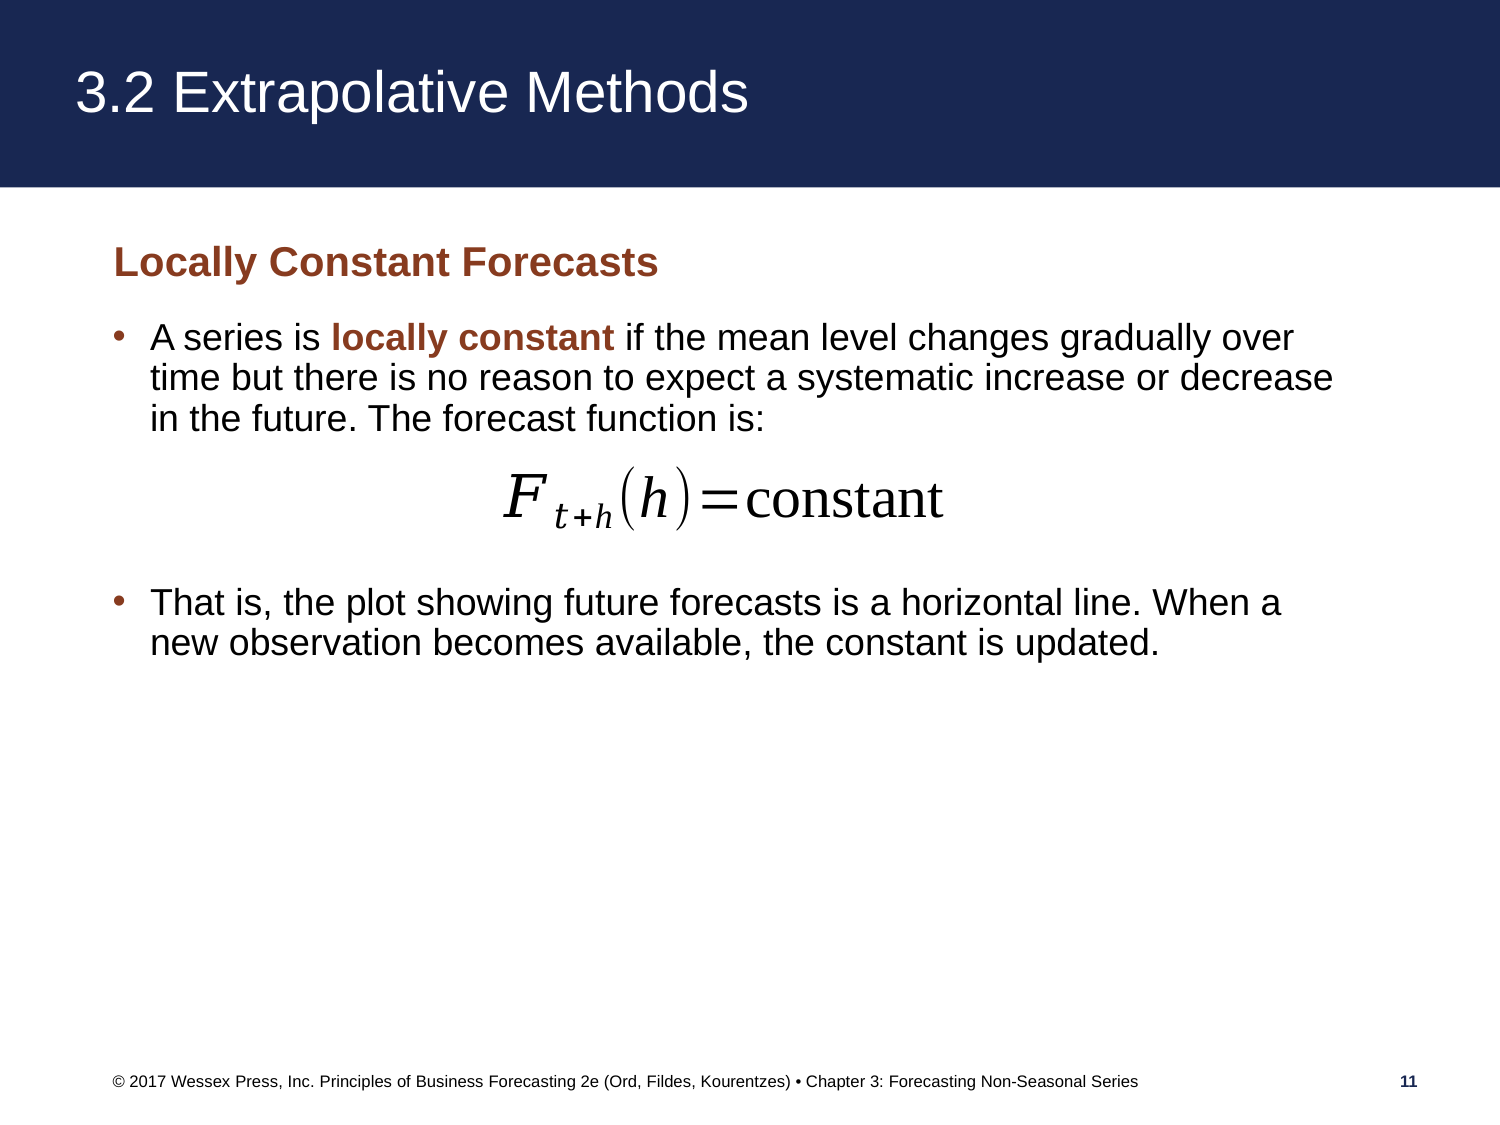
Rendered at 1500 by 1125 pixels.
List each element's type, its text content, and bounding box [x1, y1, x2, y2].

list Locally Constant Forecasts A series is locally constant if the mean level changes gradually over time but there is no reason to expect a systematic increase or decrease in the future. The forecast function is: That is, the plot showing future forecasts is a horizontal line. When a new observation becomes available, the constant is updated. [112, 243, 1350, 1014]
title 3.2 Extrapolative Methods [0, 0, 1500, 188]
slide_number 11 [1350, 1065, 1418, 1096]
slide_number © 2017 Wessex Press, Inc. Principles of Business Forecasting 2e (Ord, Fildes, Kourentzes) • Chapter 3: Forecasting Non-Seasonal Series [112, 1065, 1333, 1096]
